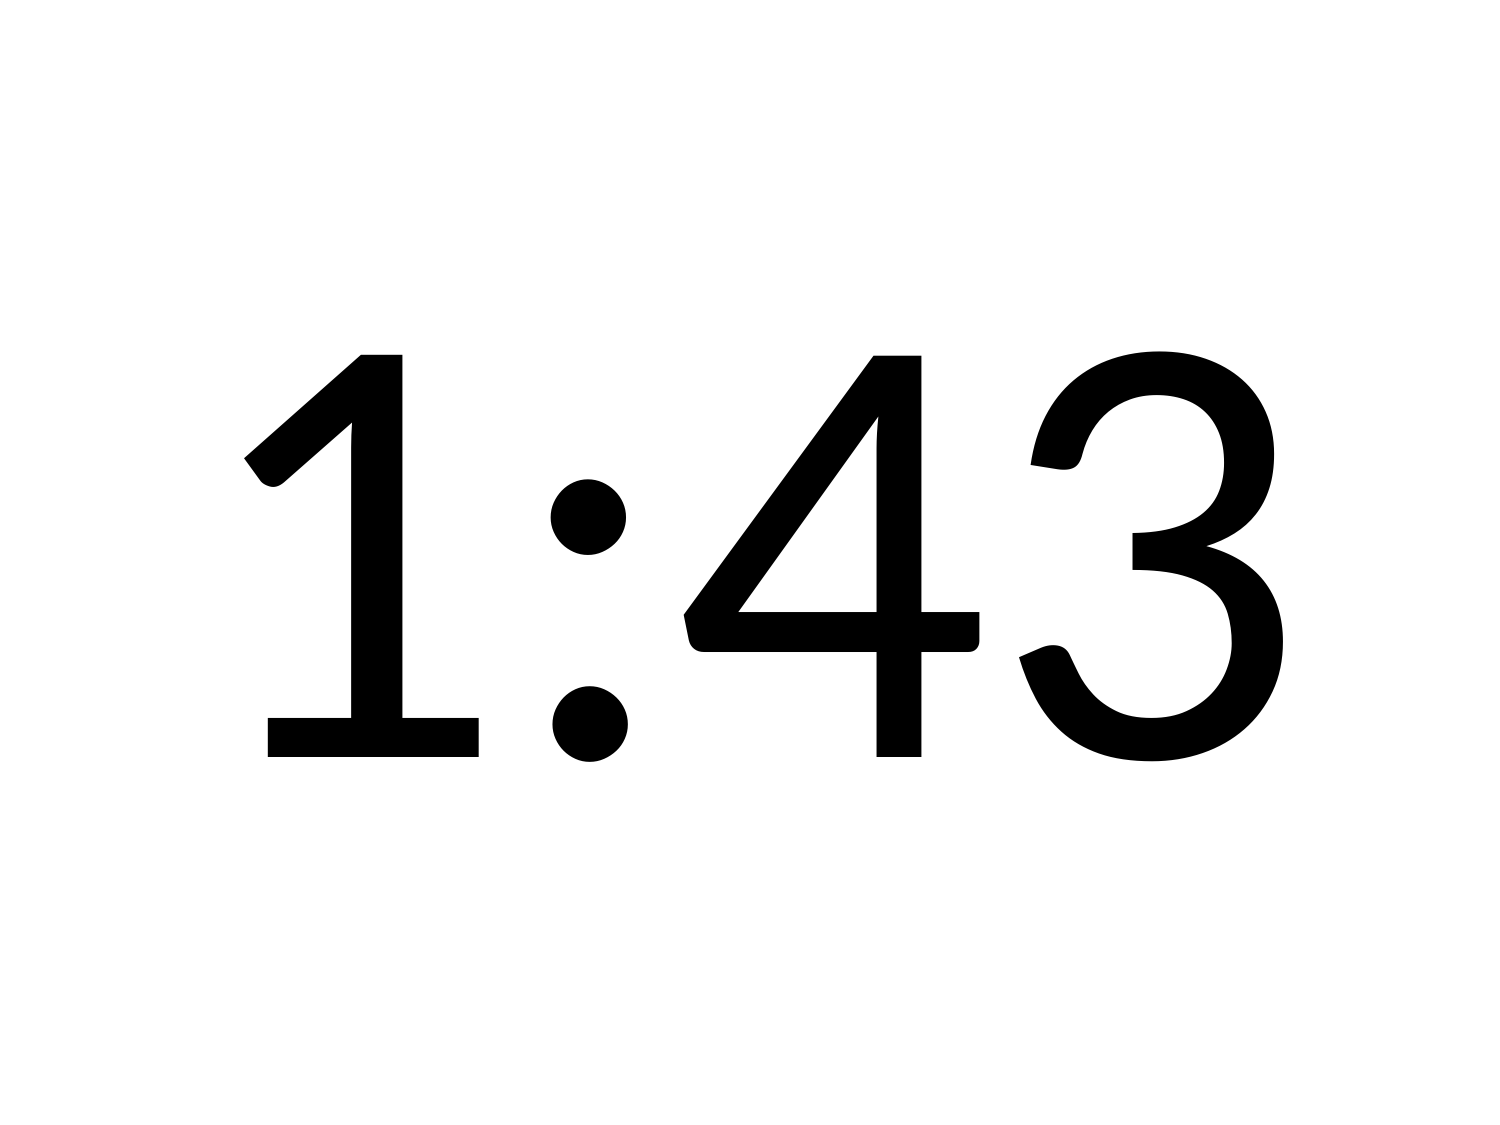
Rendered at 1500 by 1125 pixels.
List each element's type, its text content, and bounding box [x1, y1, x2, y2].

text_box 1:43 [112, 125, 1388, 941]
